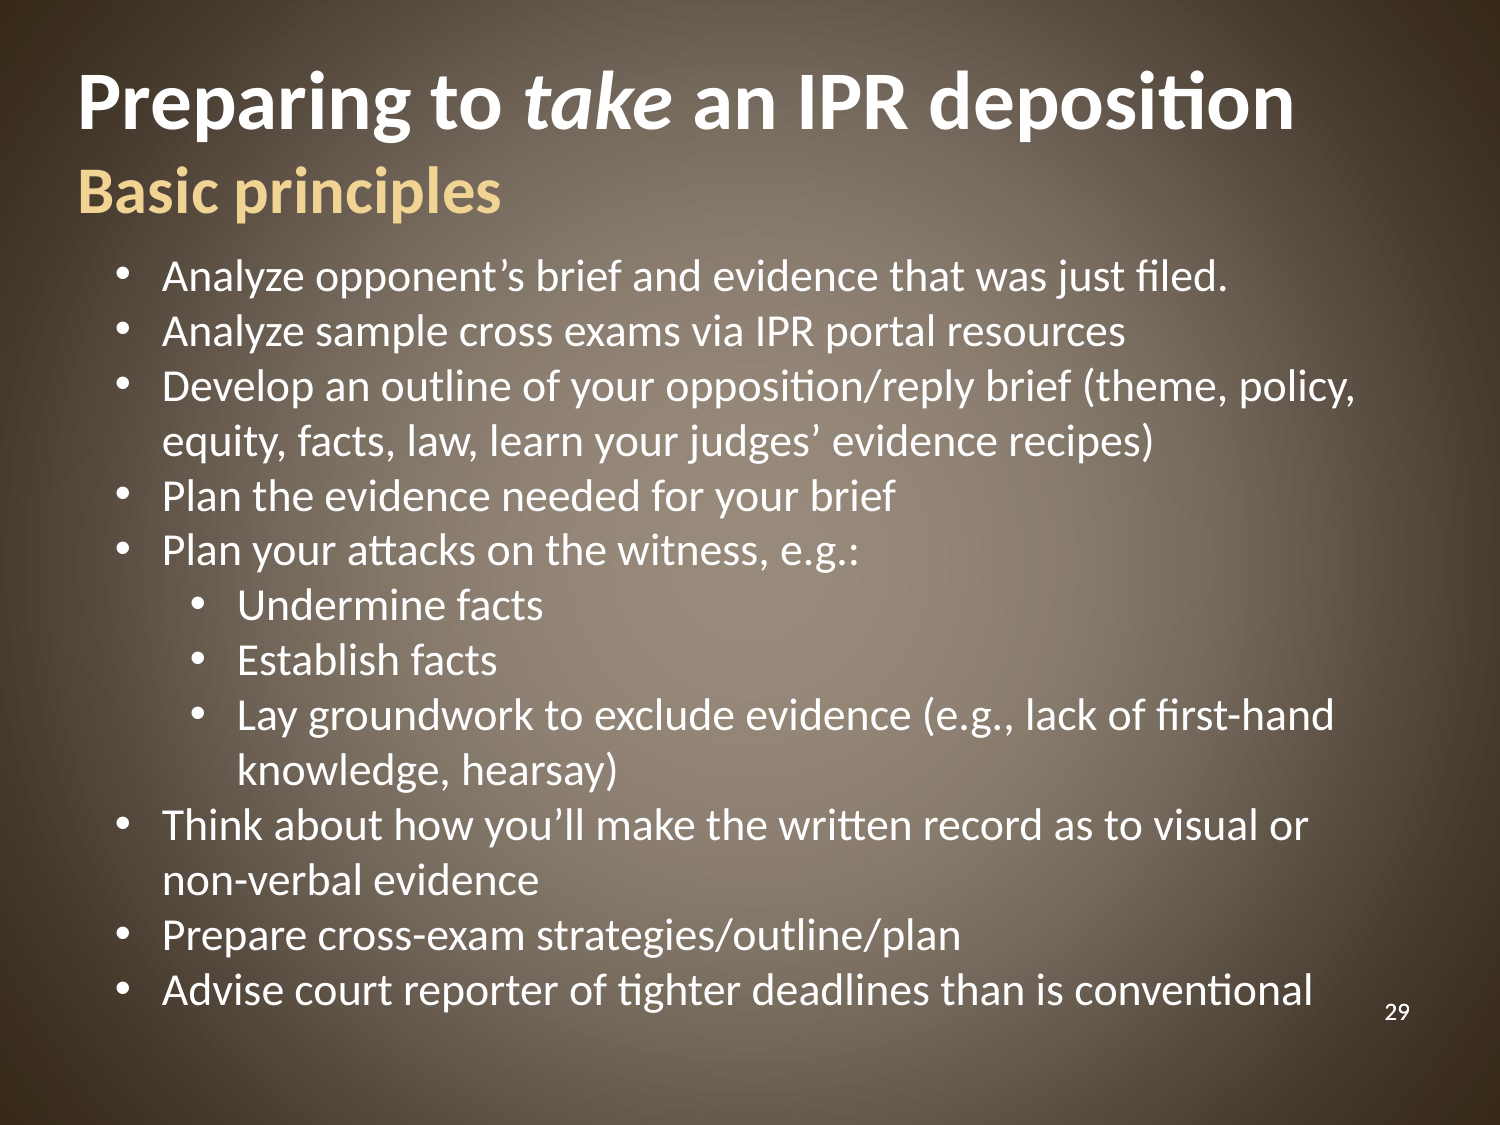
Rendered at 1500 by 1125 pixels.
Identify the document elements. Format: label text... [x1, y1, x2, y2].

picture [0, 0, 1500, 1125]
text_box Analyze opponent’s brief and evidence that was just filed. Analyze sample cross exams via IPR portal resources Develop an outline of your opposition/reply brief (theme, policy, equity, facts, law, learn your judges’ evidence recipes) Plan the evidence needed for your brief Plan your attacks on the witness, e.g.: Undermine facts Establish facts Lay groundwork to exclude evidence (e.g., lack of first-hand knowledge, hearsay) Think about how you’ll make the written record as to visual or non-verbal evidence Prepare cross-exam strategies/outline/plan Advise court reporter of tighter deadlines than is conventional [99, 237, 1375, 1023]
text_box ‹#› [1074, 980, 1425, 1040]
text_box Preparing to take an IPR deposition Basic principles [62, 39, 1375, 305]
